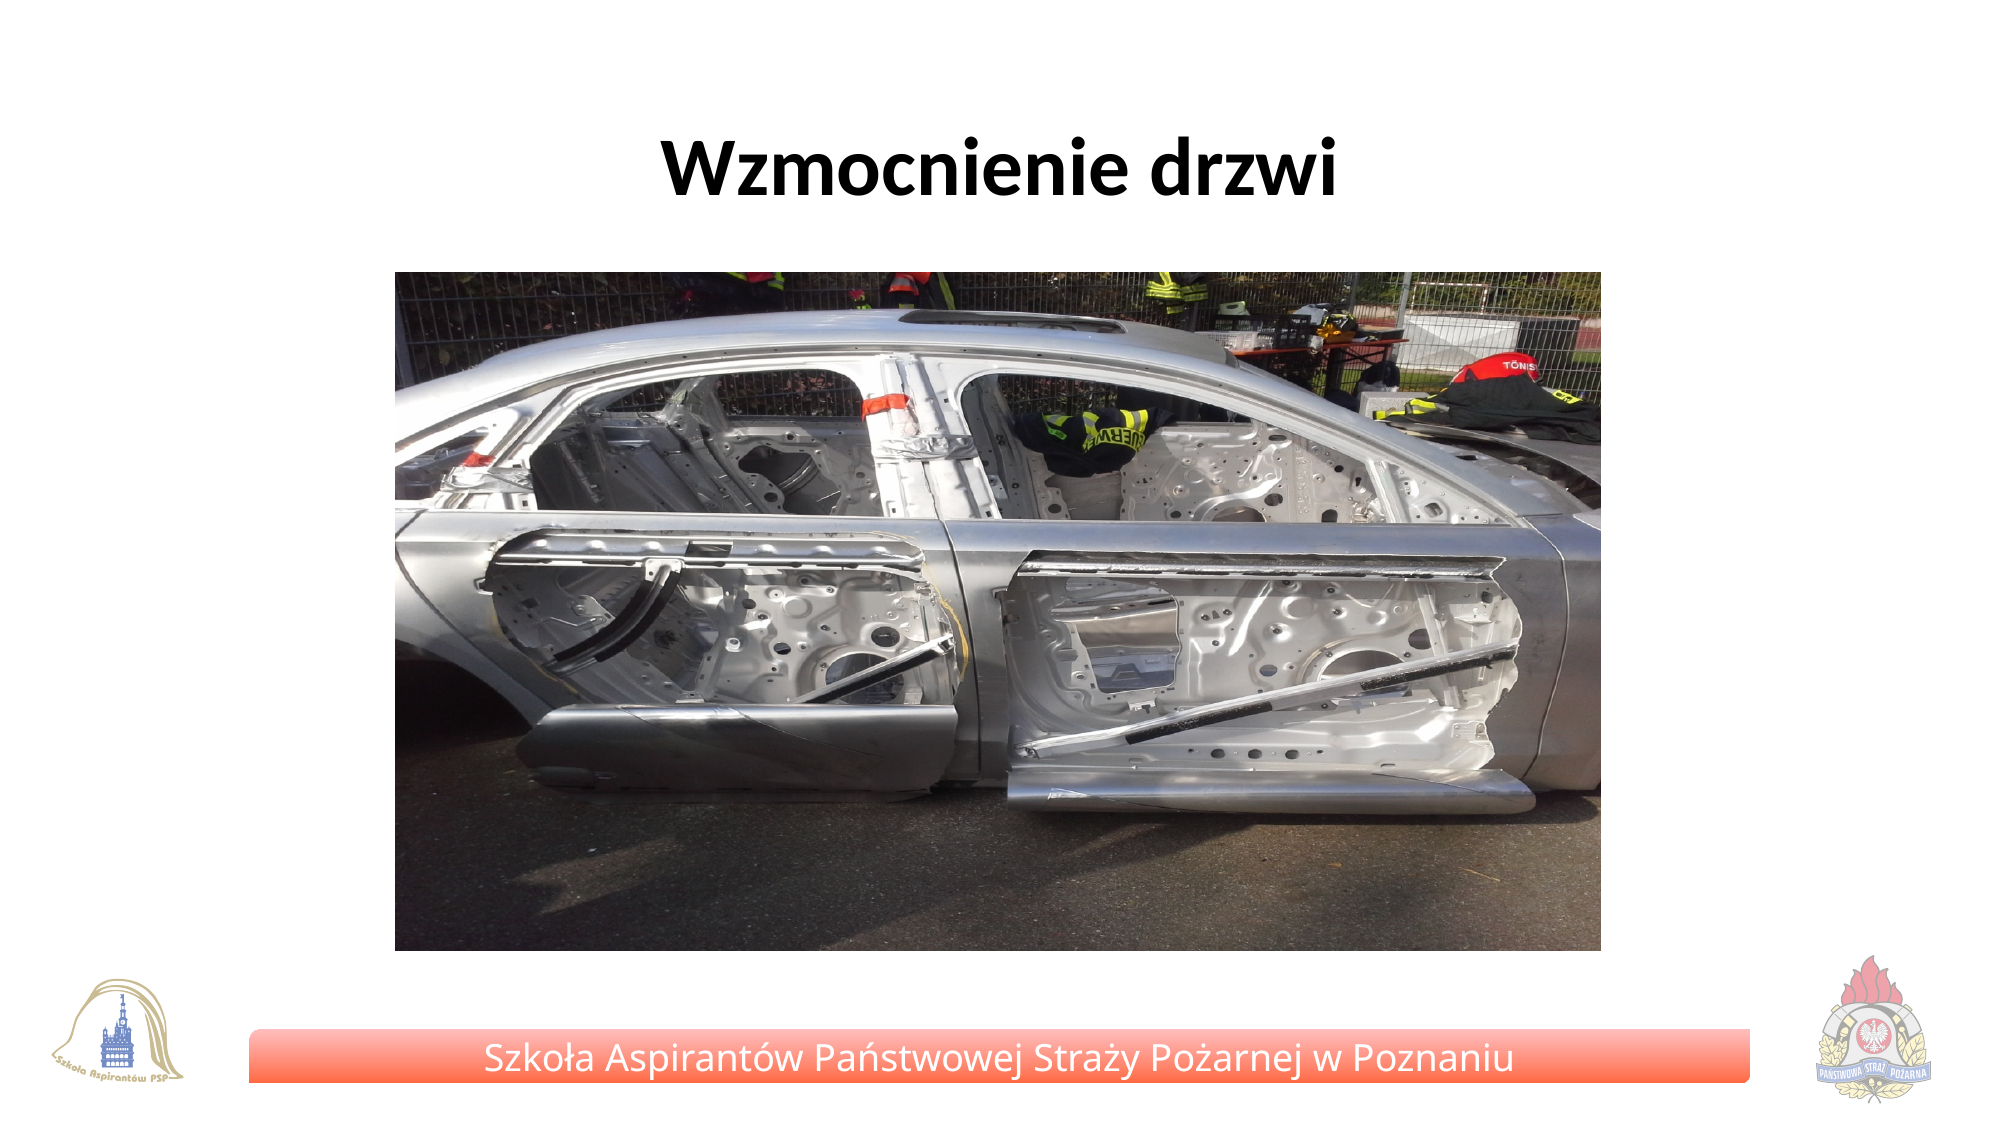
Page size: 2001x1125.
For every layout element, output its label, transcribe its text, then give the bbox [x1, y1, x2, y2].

picture [51, 977, 184, 1082]
picture [1816, 955, 1931, 1104]
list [395, 272, 1601, 951]
title Wzmocnienie drzwi [137, 59, 1863, 278]
